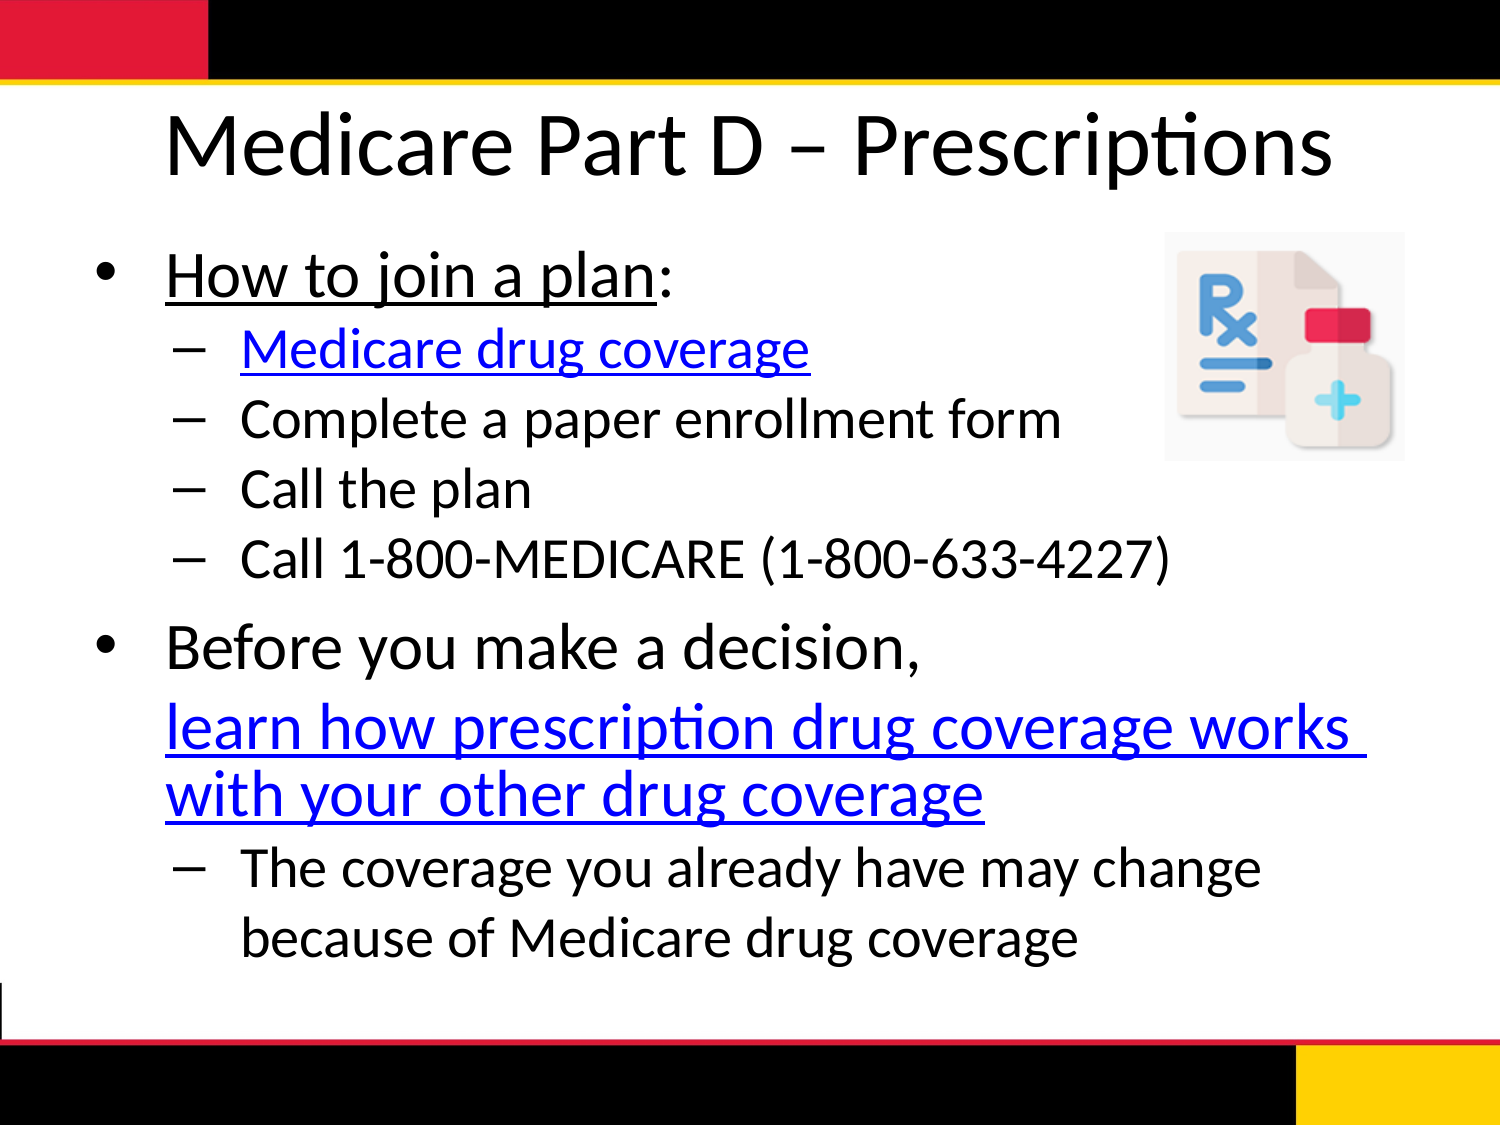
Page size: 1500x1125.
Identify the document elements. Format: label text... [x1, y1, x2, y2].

title Medicare Part D – Prescriptions [75, 45, 1425, 215]
picture [0, 0, 1500, 1125]
list How to join a plan: Medicare drug coverage Complete a paper enrollment form Call the plan Call 1-800-MEDICARE (1-800-633-4227) Before you make a decision, learn how prescription drug coverage works with your other drug coverage The coverage you already have may change because of Medicare drug coverage [75, 215, 1425, 959]
